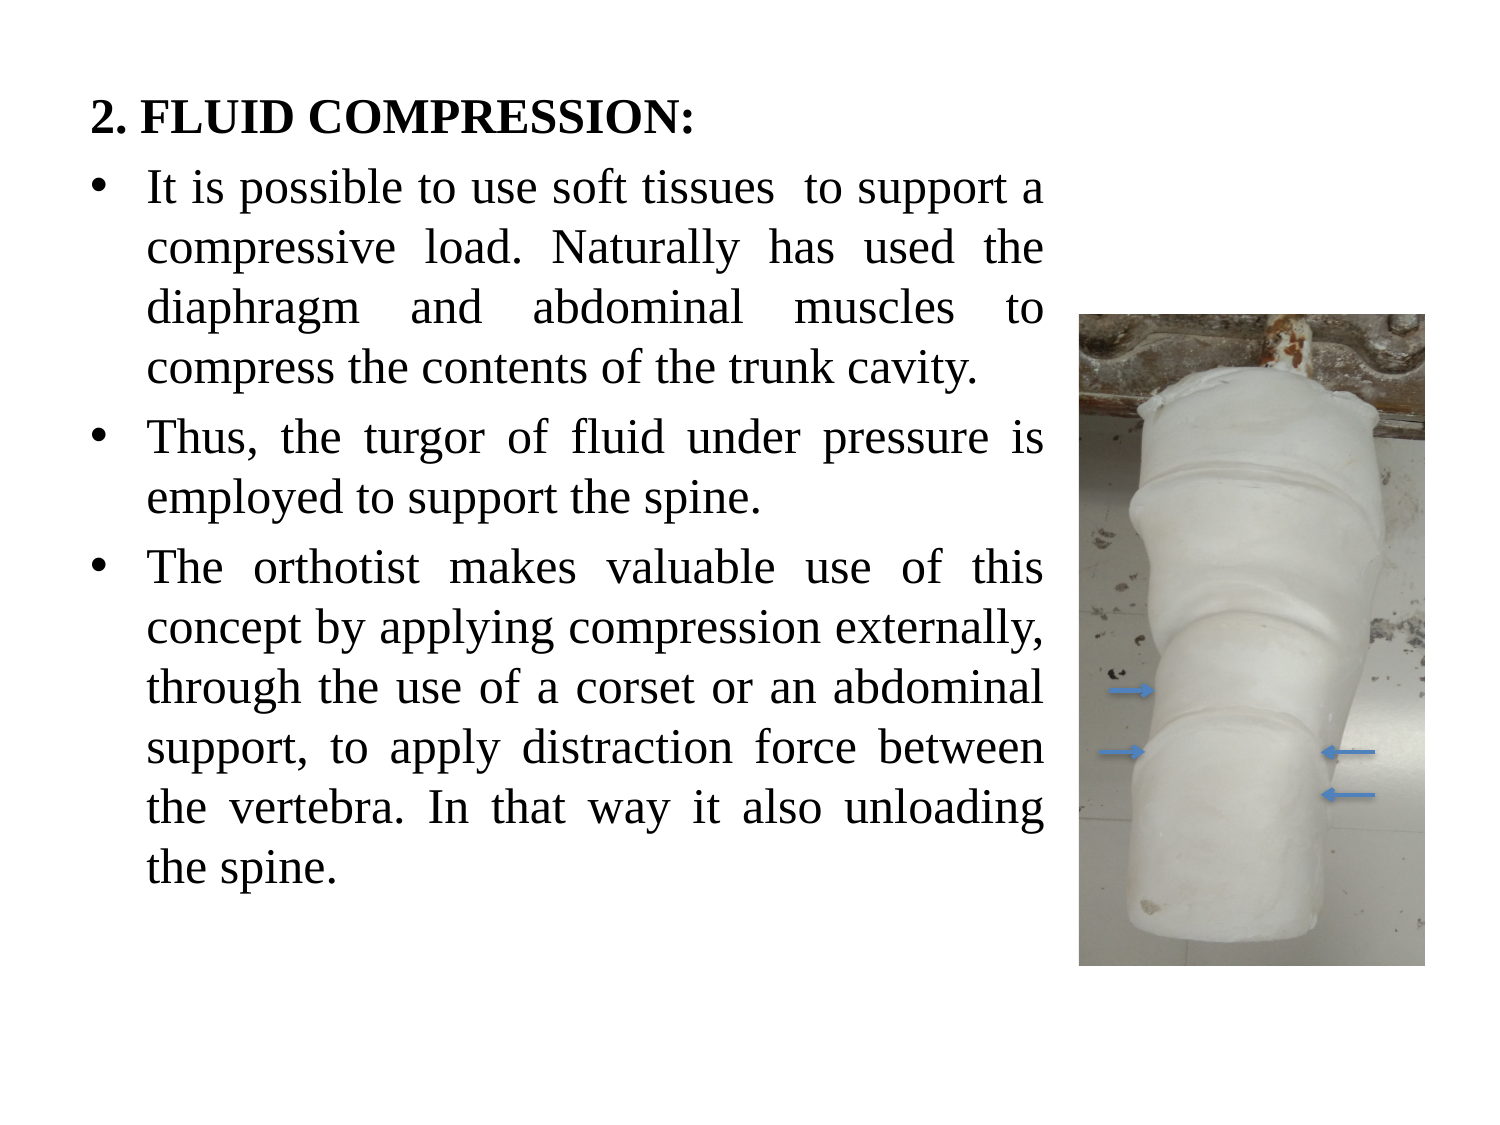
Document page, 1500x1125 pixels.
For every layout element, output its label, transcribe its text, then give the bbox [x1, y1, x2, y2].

picture [1078, 313, 1426, 967]
list 2. FLUID COMPRESSION: It is possible to use soft tissues to support a compressive load. Naturally has used the diaphragm and abdominal muscles to compress the contents of the trunk cavity. Thus, the turgor of fluid under pressure is employed to support the spine. The orthotist makes valuable use of this concept by applying compression externally, through the use of a corset or an abdominal support, to apply distraction force between the vertebra. In that way it also unloading the spine. [75, 76, 1061, 1005]
